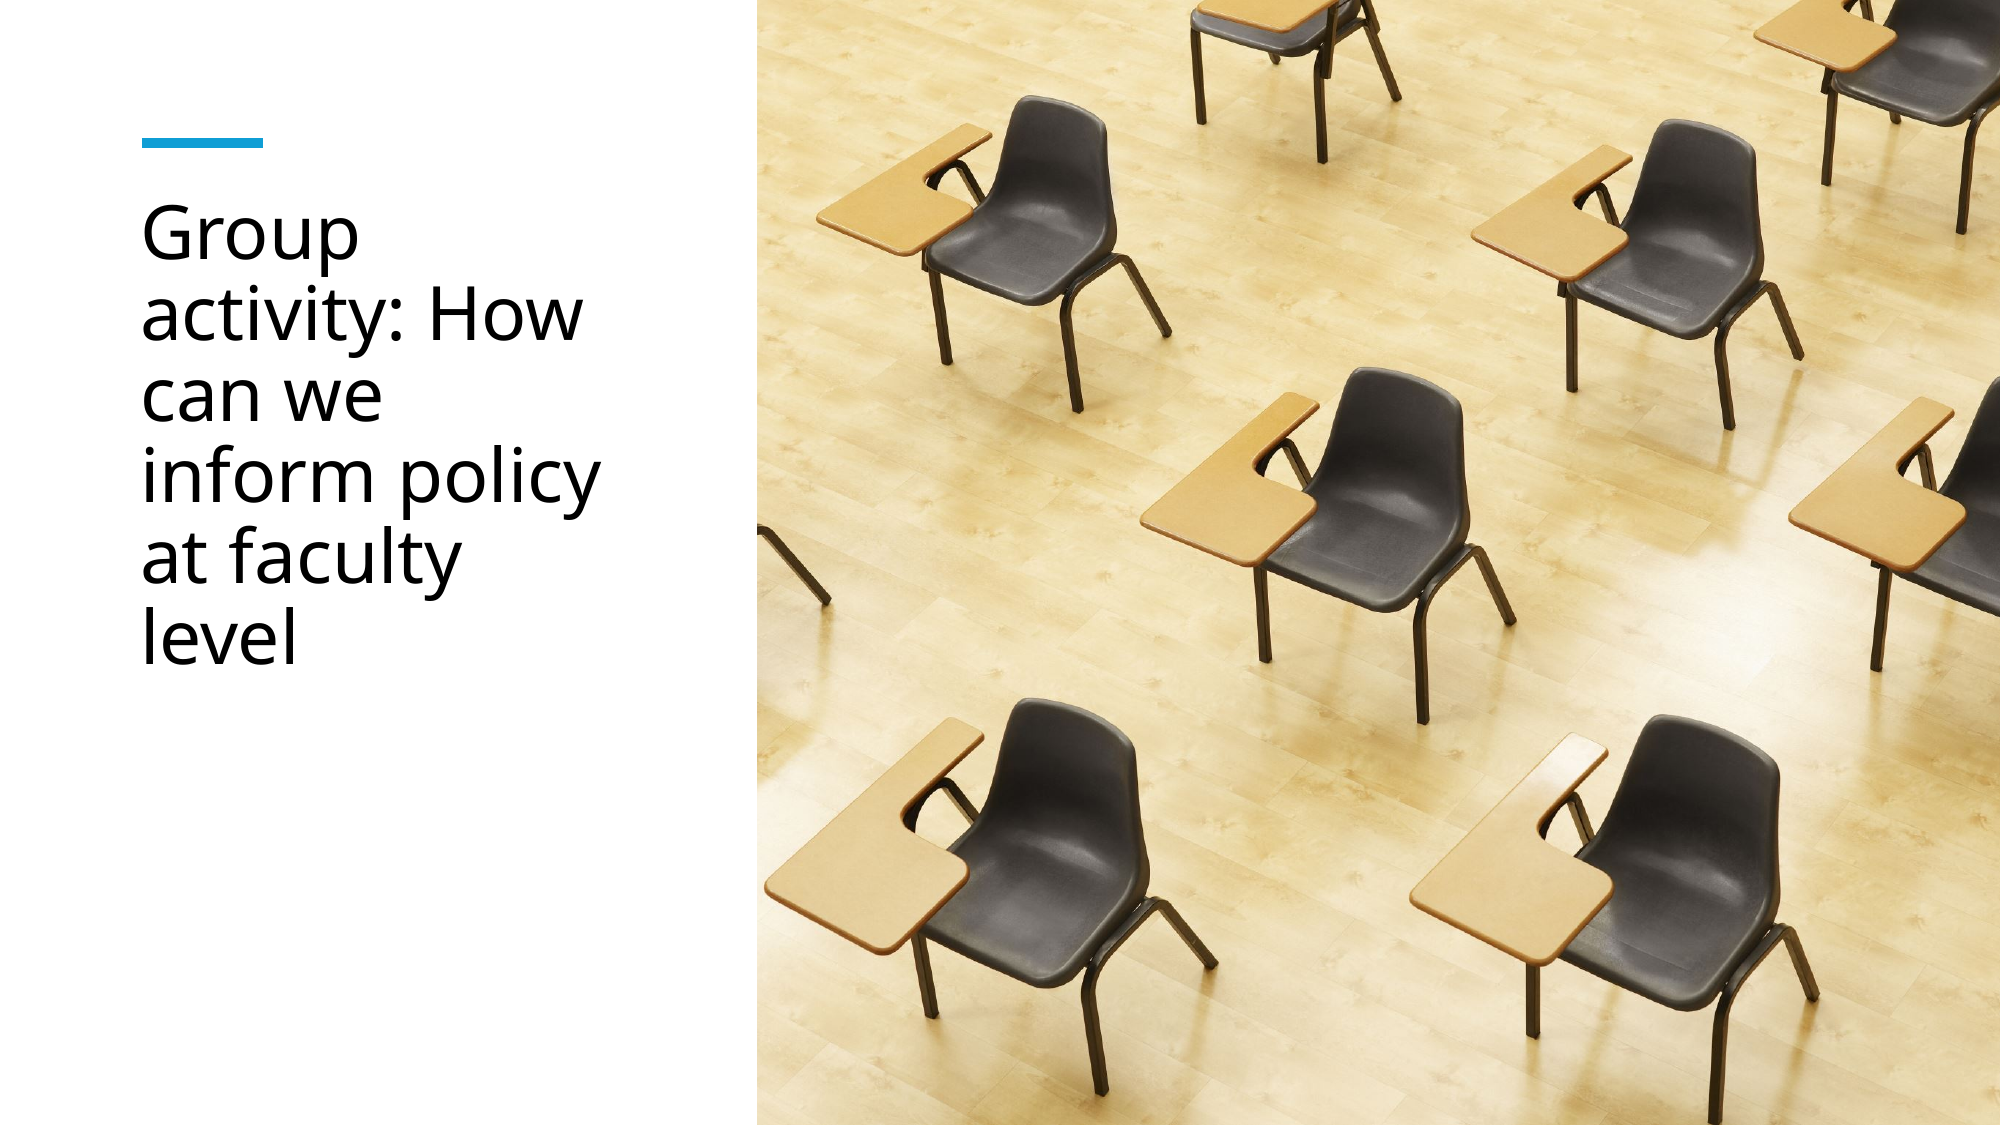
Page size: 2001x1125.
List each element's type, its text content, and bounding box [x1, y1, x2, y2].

title Group activity: How can we inform policy at faculty level [125, 187, 656, 758]
picture [756, 0, 2000, 1125]
